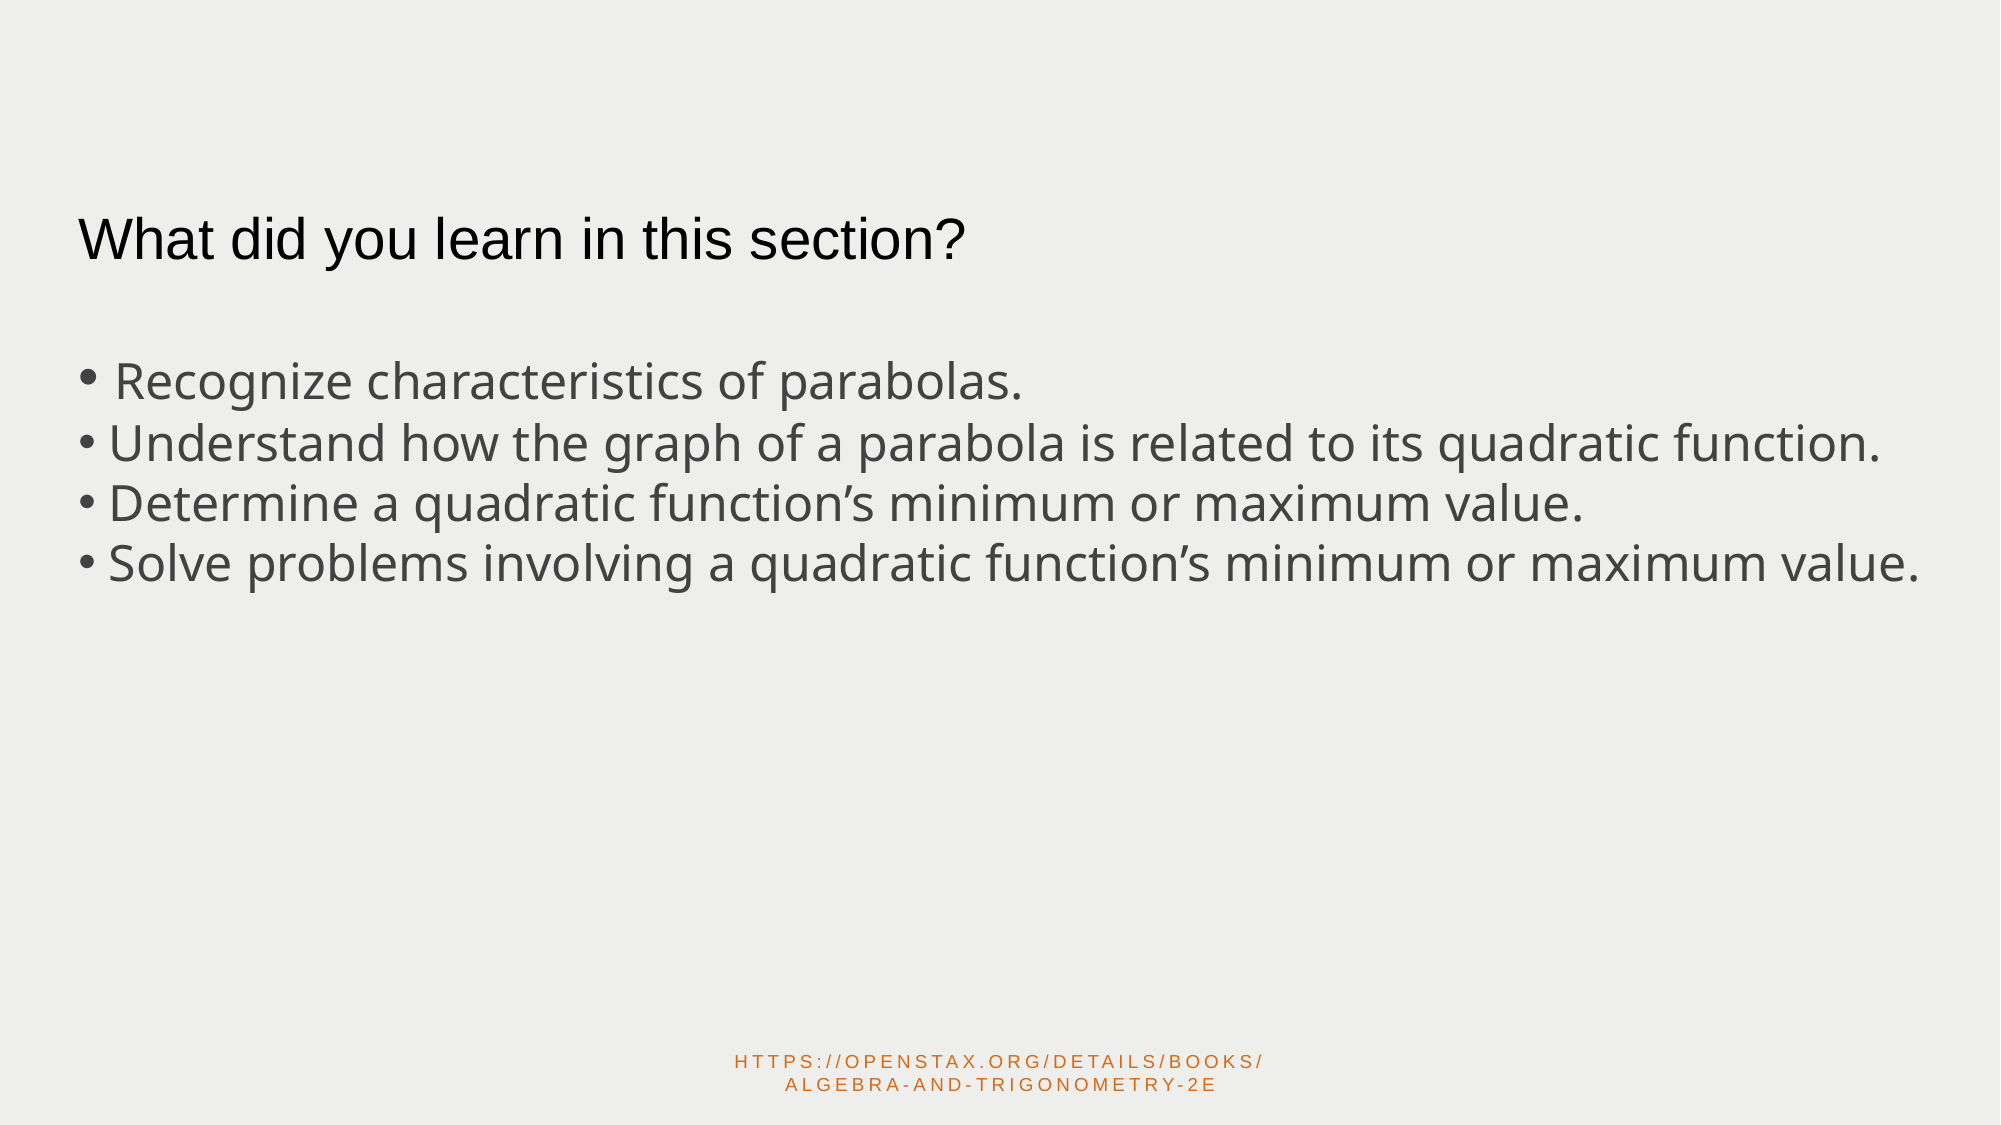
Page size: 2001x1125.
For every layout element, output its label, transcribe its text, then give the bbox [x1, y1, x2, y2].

footer https://openstax.org/details/books/algebra-and-trigonometry-2e [662, 1042, 1338, 1103]
text_box What did you learn in this section? Recognize characteristics of parabolas. Understand how the graph of a parabola is related to its quadratic function. Determine a quadratic function’s minimum or maximum value. Solve problems involving a quadratic function’s minimum or maximum value. [63, 193, 1937, 669]
